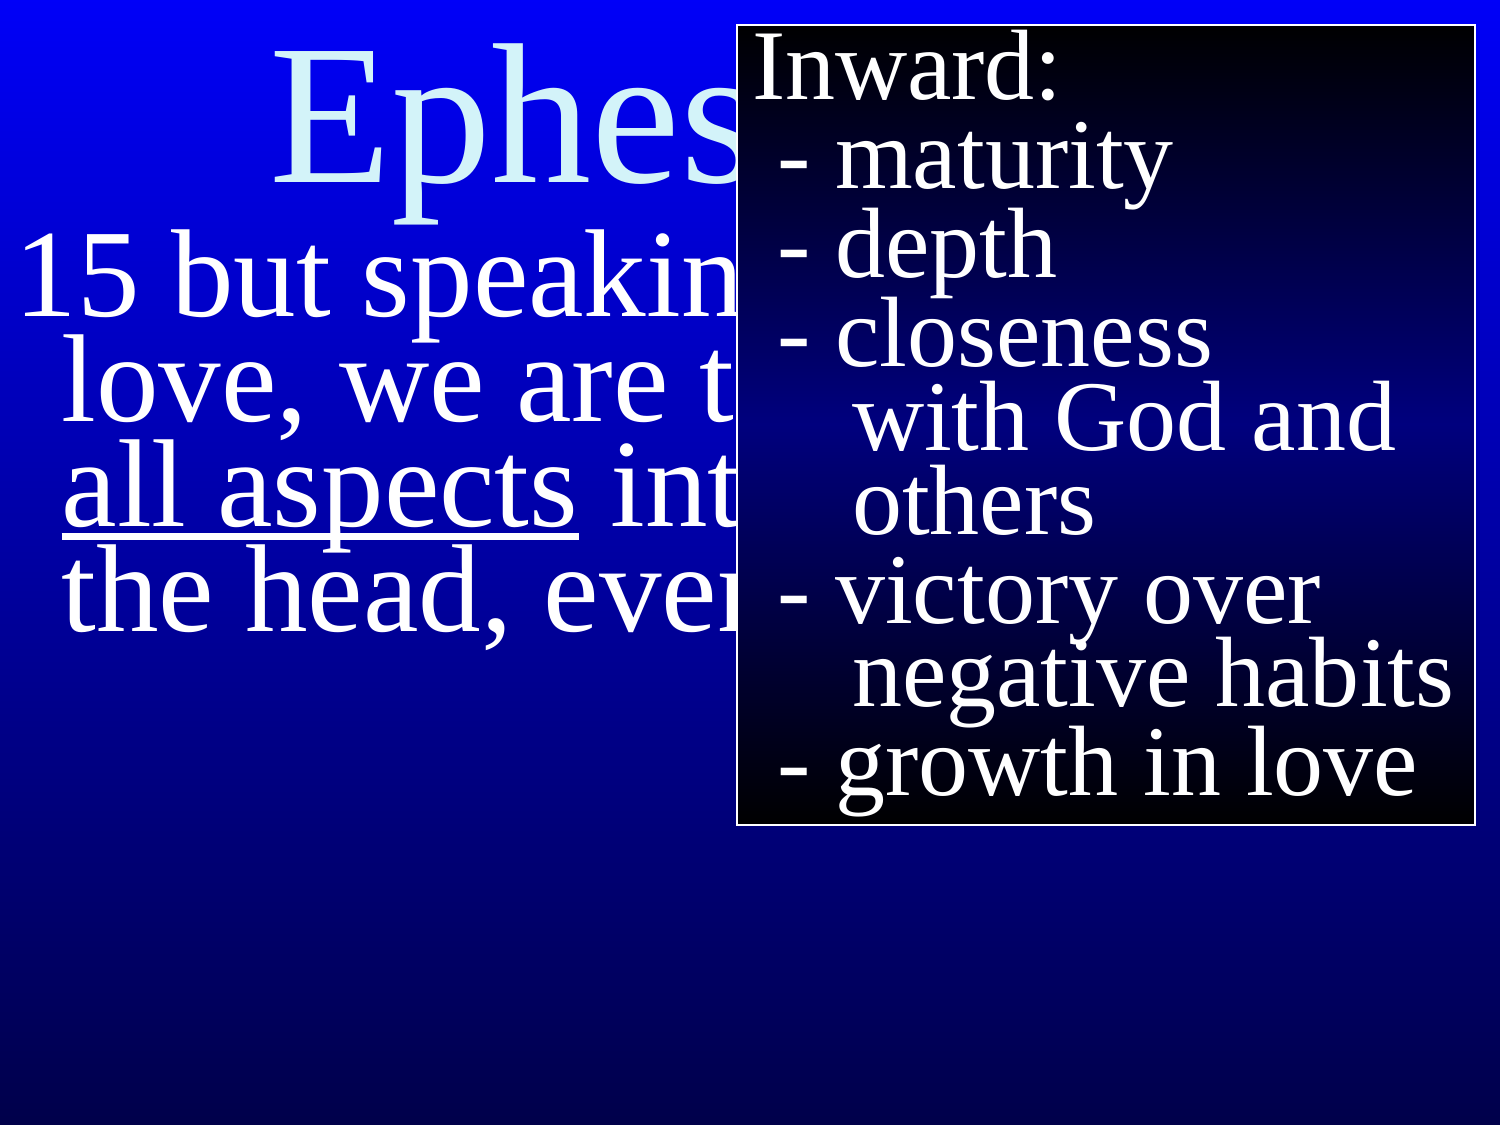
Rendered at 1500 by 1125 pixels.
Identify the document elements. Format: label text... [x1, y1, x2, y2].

list 15 but speaking the truth in love, we are to grow up in all aspects into Him who is the head, even Christ, [0, 224, 1500, 1026]
title Ephesians 4 [0, 0, 1500, 224]
text_box Inward: - maturity - depth - closeness with God and others - victory over negative habits - growth in love [737, 24, 1475, 825]
